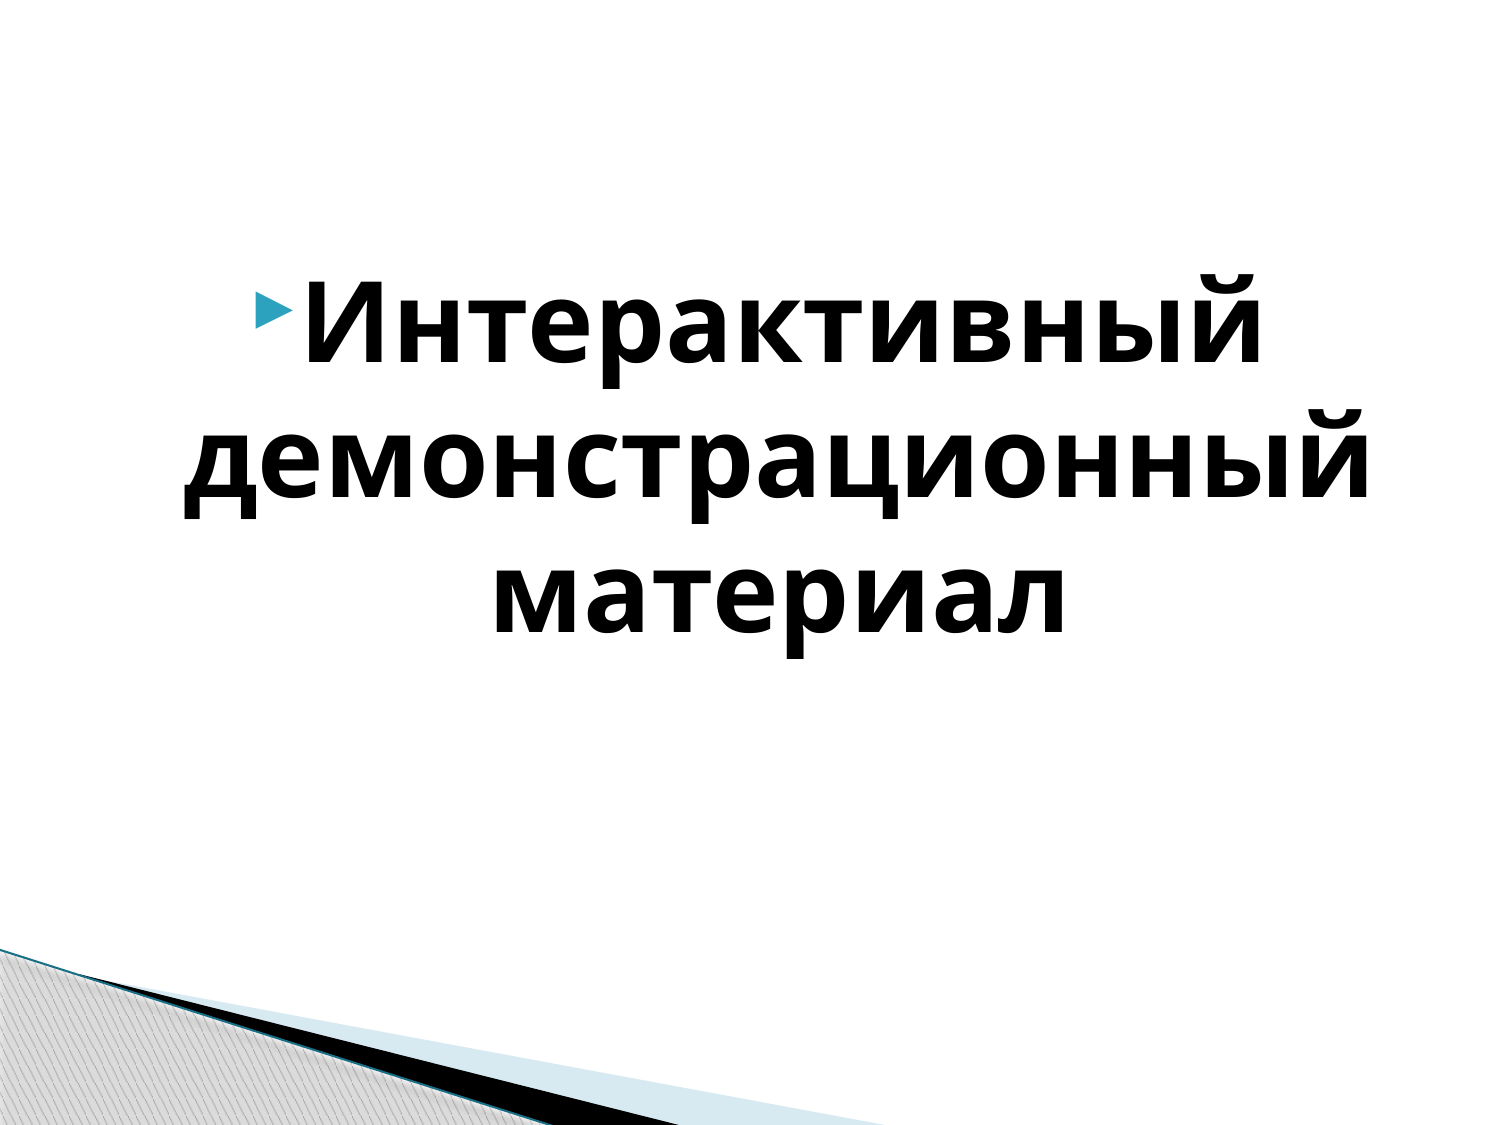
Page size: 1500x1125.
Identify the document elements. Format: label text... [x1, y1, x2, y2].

list Интерактивный демонстрационный материал [75, 243, 1425, 986]
